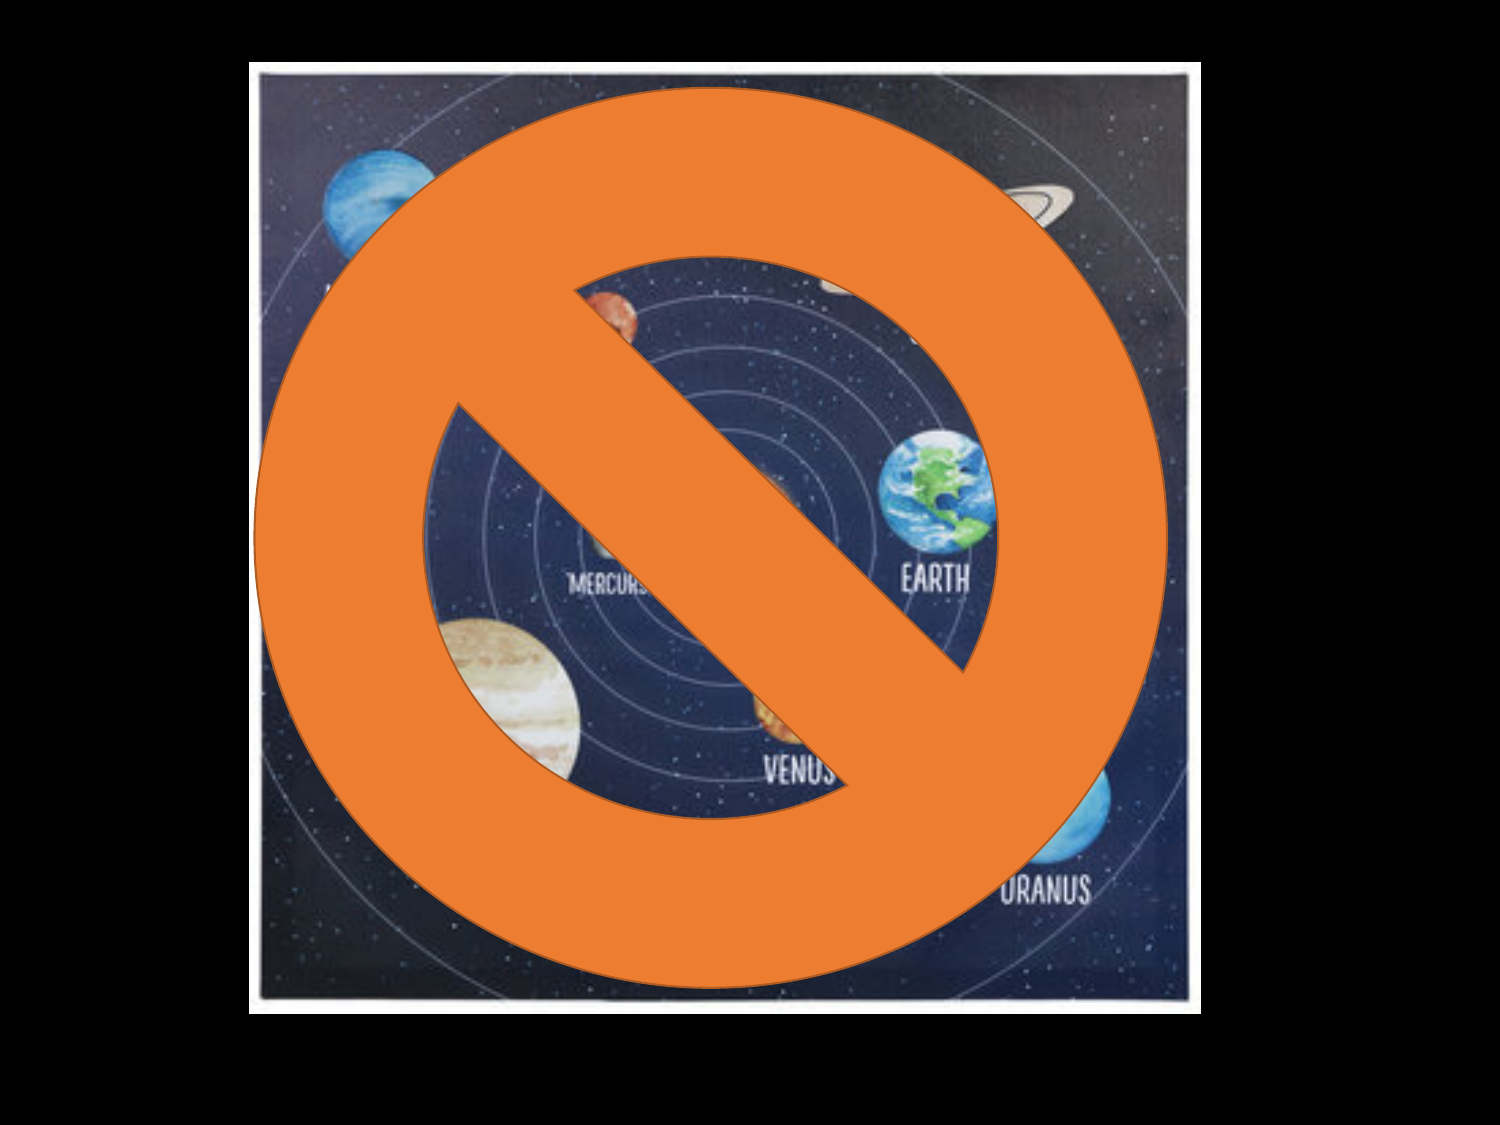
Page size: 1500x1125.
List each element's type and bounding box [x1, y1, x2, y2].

picture [249, 62, 1201, 1014]
